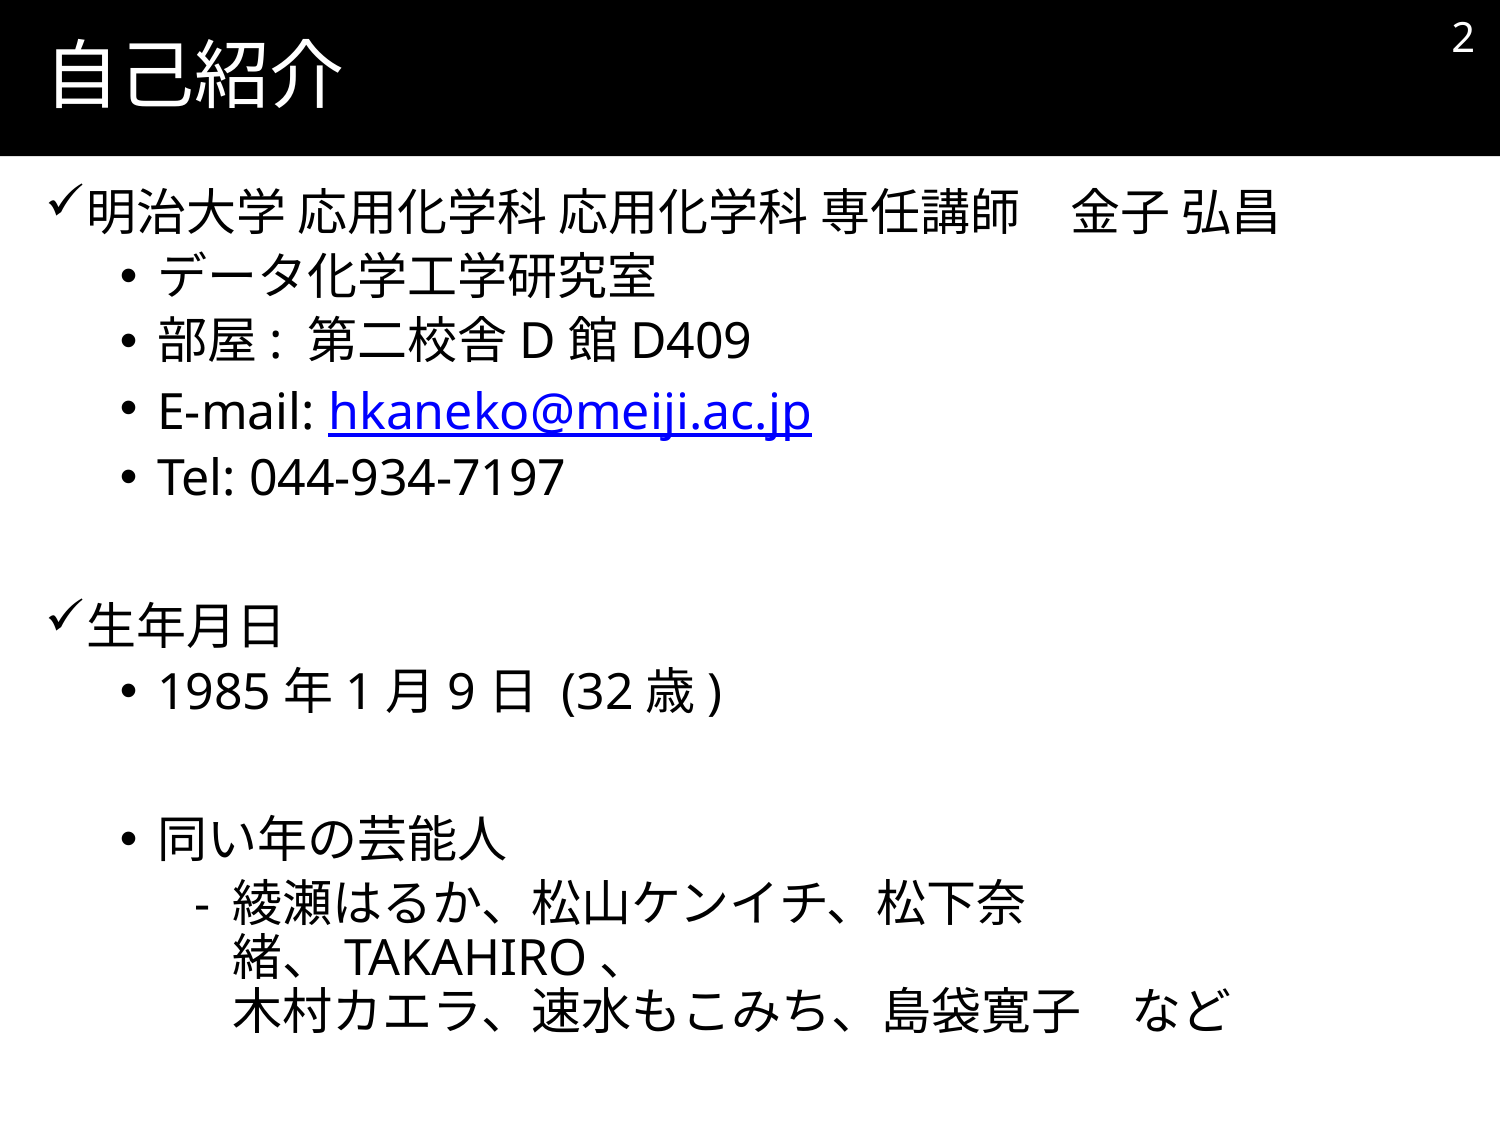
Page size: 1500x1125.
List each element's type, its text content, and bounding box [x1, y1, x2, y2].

title 自己紹介 [29, 30, 363, 128]
list 明治大学 応用化学科 応用化学科 専任講師 金子 弘昌 データ化学工学研究室 部屋: 第二校舎D館D409 E-mail: hkaneko@meiji.ac.jp Tel: 044-934-7197 生年月日 1985年1月9日 (32歳) 同い年の芸能人 綾瀬はるか、松山ケンイチ、松下奈緒、TAKAHIRO、 木村カエラ、速水もこみち、島袋寛子 など [29, 179, 1346, 976]
slide_number 1 [1389, 6, 1491, 72]
